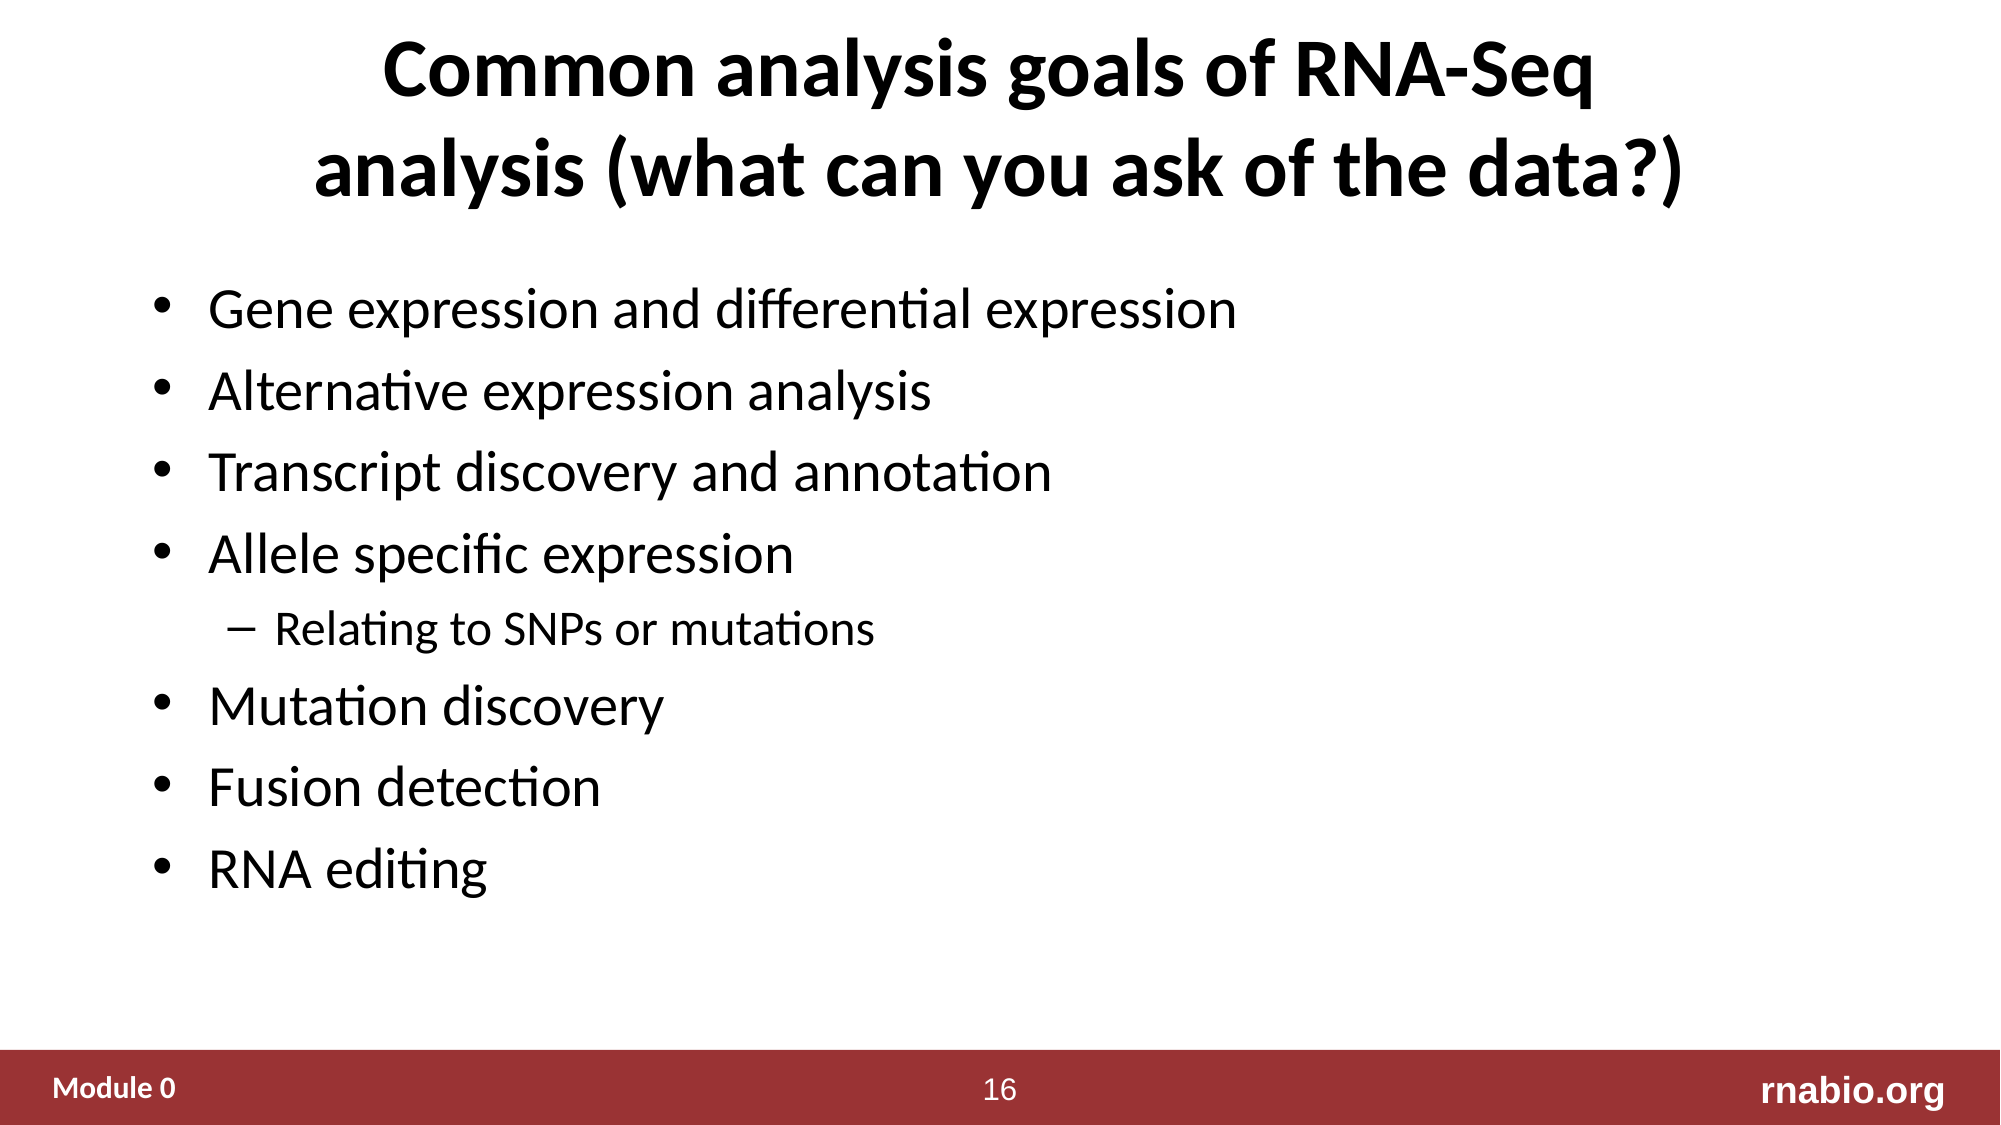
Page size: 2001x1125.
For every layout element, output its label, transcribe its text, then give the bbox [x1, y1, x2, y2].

title Common analysis goals of RNA-Seq analysis (what can you ask of the data?) [275, 19, 1725, 207]
list Gene expression and differential expression Alternative expression analysis Transcript discovery and annotation Allele specific expression Relating to SNPs or mutations Mutation discovery Fusion detection RNA editing [137, 262, 1725, 1025]
